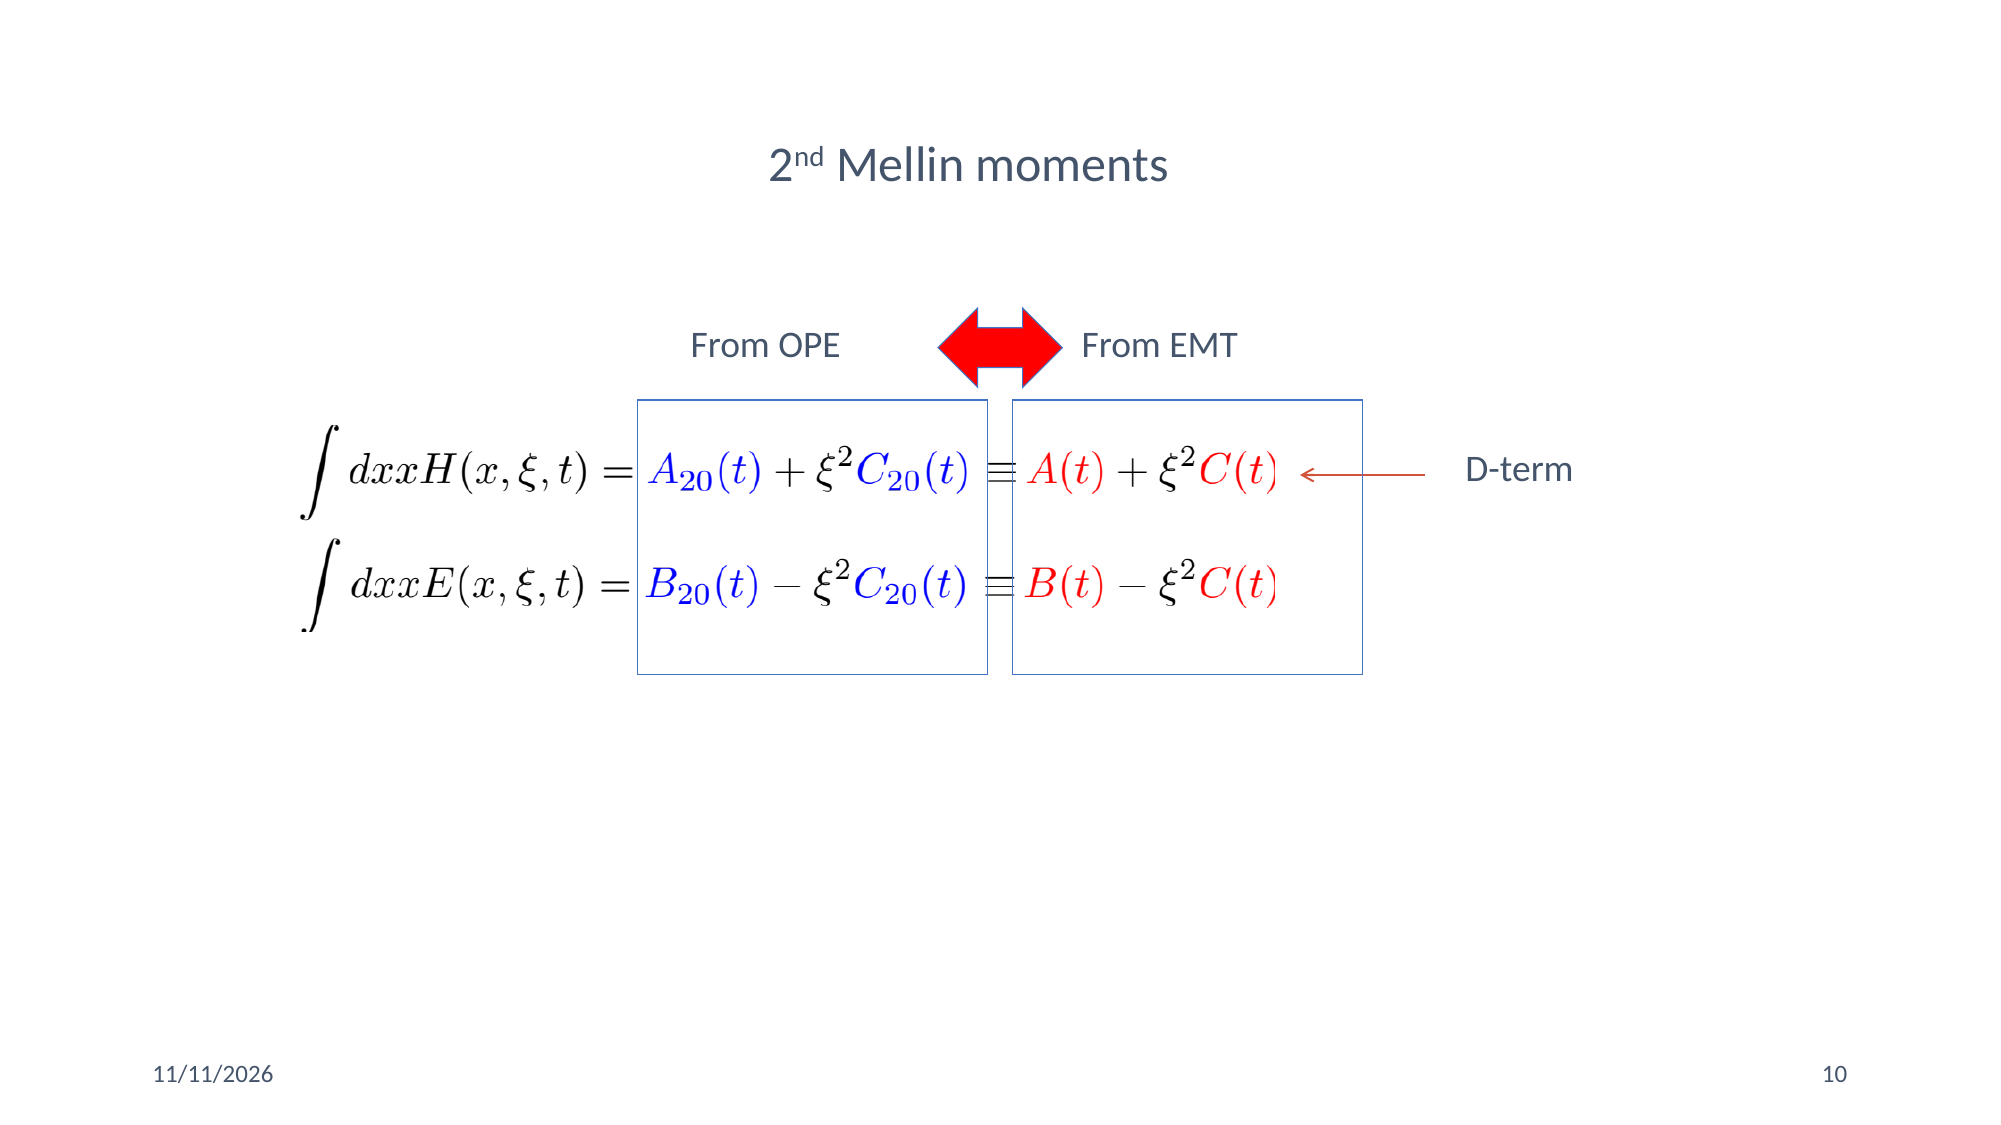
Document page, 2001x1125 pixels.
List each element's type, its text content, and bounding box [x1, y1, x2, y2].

text_box From EMT [1066, 312, 1254, 373]
text_box [637, 399, 988, 424]
slide_number 10 [1412, 1042, 1863, 1103]
picture [299, 424, 1275, 632]
text_box From OPE [675, 312, 856, 373]
text_box [1012, 399, 1363, 675]
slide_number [137, 1042, 588, 1103]
text_box [637, 632, 988, 675]
text_box [937, 306, 1064, 389]
text_box D-term [1450, 436, 1589, 497]
text_box 2nd Mellin moments [754, 124, 1184, 199]
